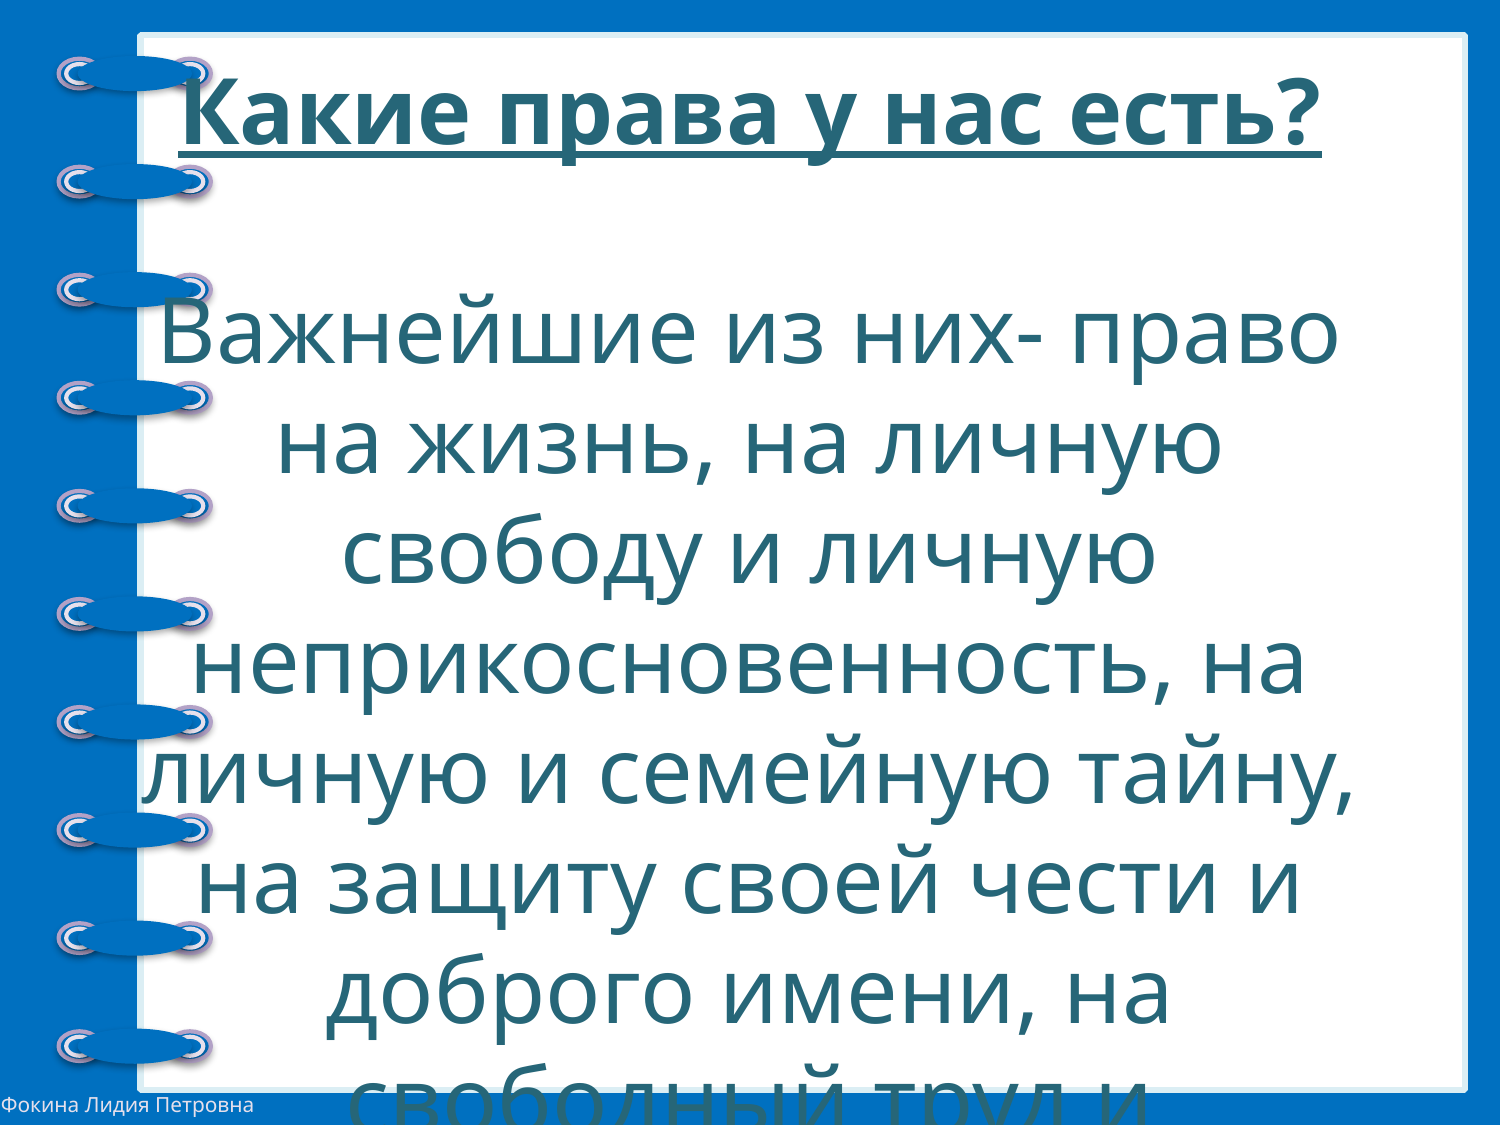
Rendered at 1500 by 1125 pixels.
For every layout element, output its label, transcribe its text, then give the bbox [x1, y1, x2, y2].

title Какие права у нас есть? Важнейшие из них- право на жизнь, на личную свободу и личную неприкосновенность, на личную и семейную тайну, на защиту своей чести и доброго имени, на свободный труд и образование, на отдых и многие другие. [75, 45, 1425, 233]
